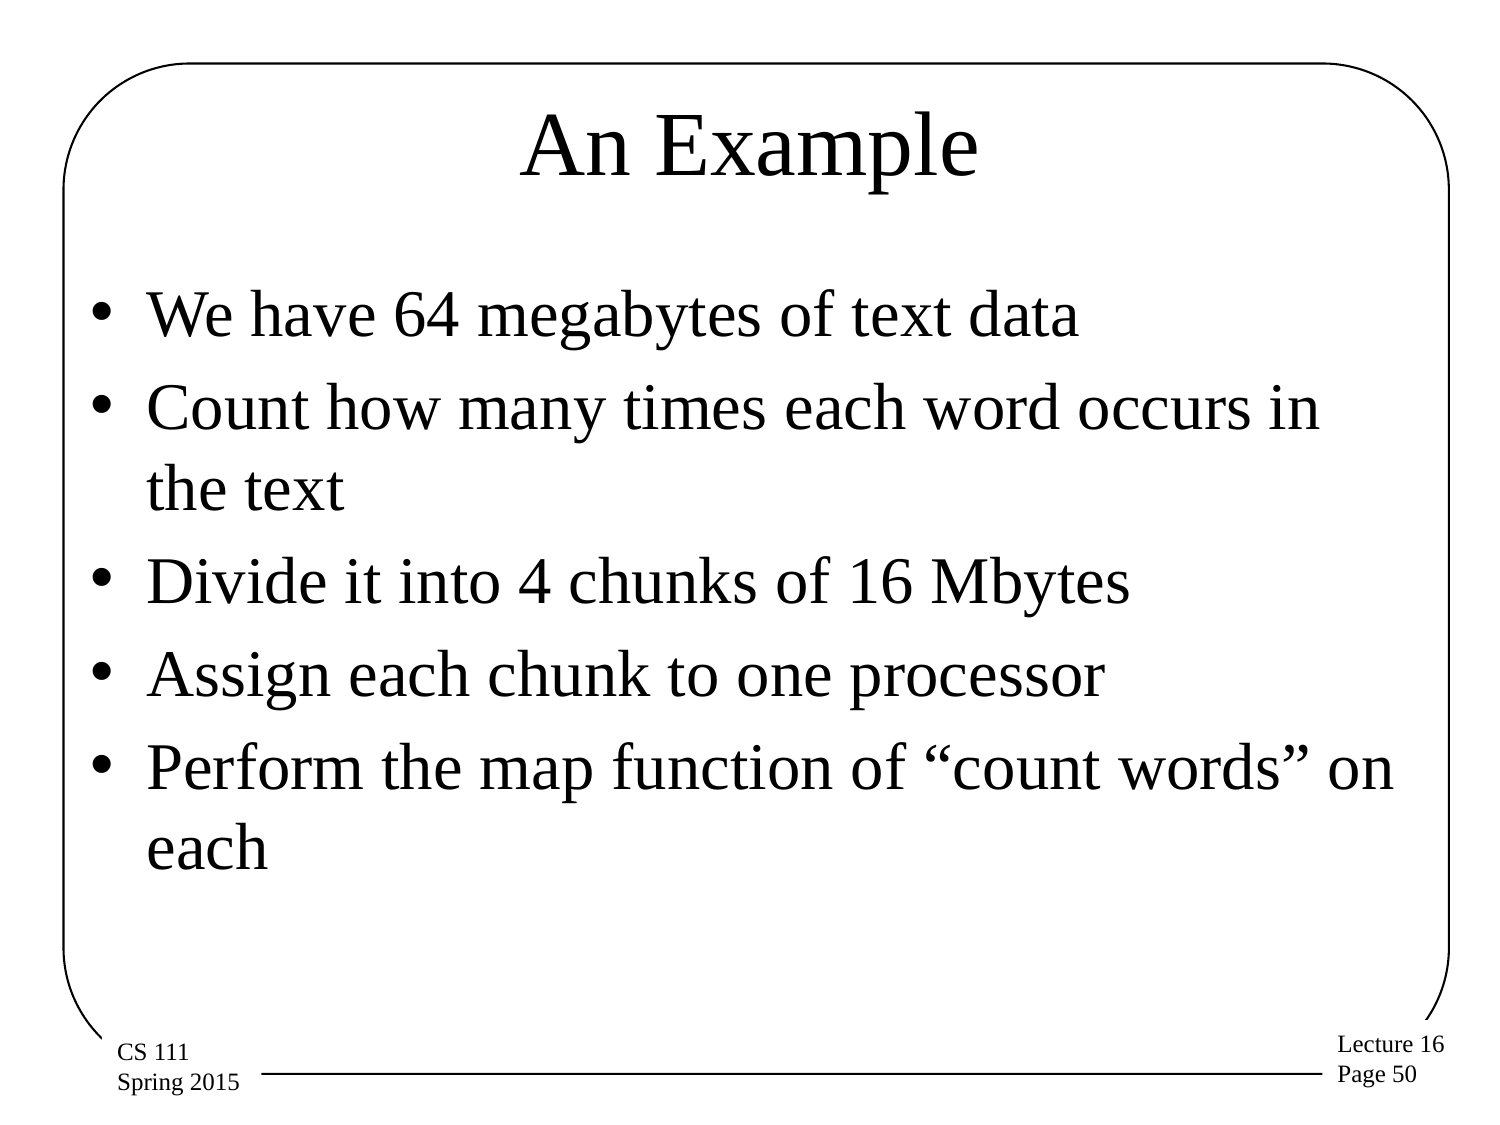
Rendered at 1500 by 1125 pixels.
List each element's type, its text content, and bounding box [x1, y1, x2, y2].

list We have 64 megabytes of text data Count how many times each word occurs in the text Divide it into 4 chunks of 16 Mbytes Assign each chunk to one processor Perform the map function of “count words” on each [74, 262, 1426, 1006]
title An Example [74, 44, 1426, 233]
